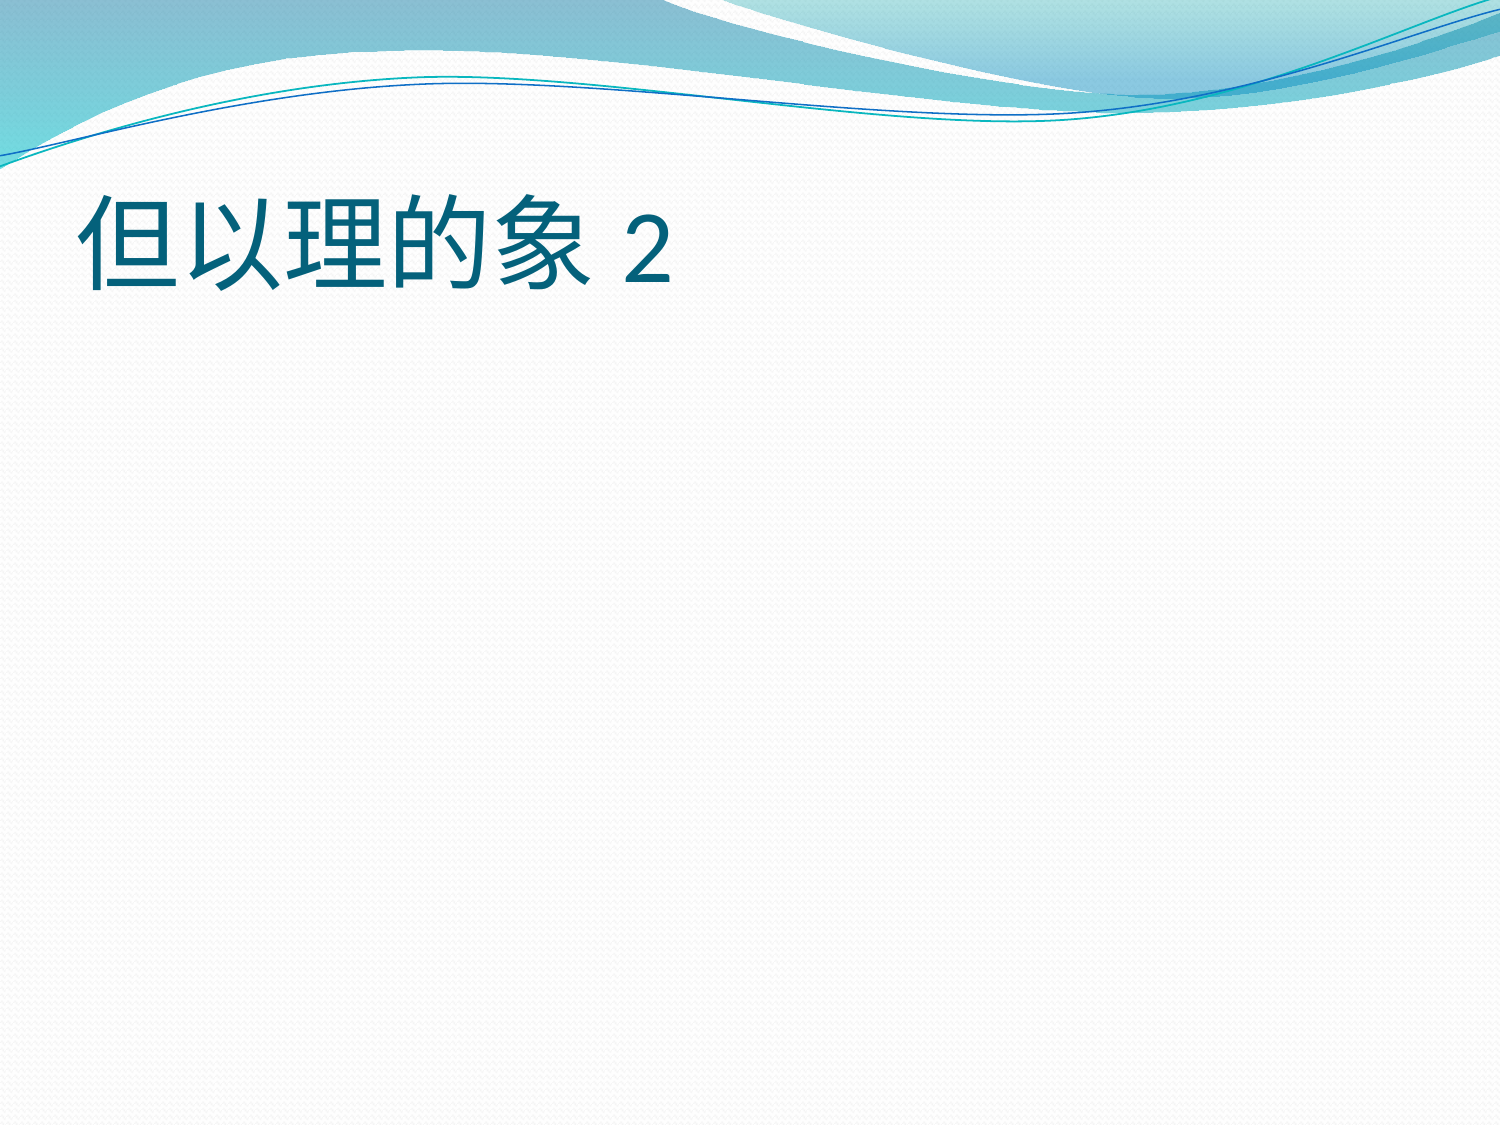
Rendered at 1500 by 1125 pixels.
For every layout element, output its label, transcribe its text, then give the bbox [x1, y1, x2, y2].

title 但以理的象2 [75, 115, 1425, 303]
